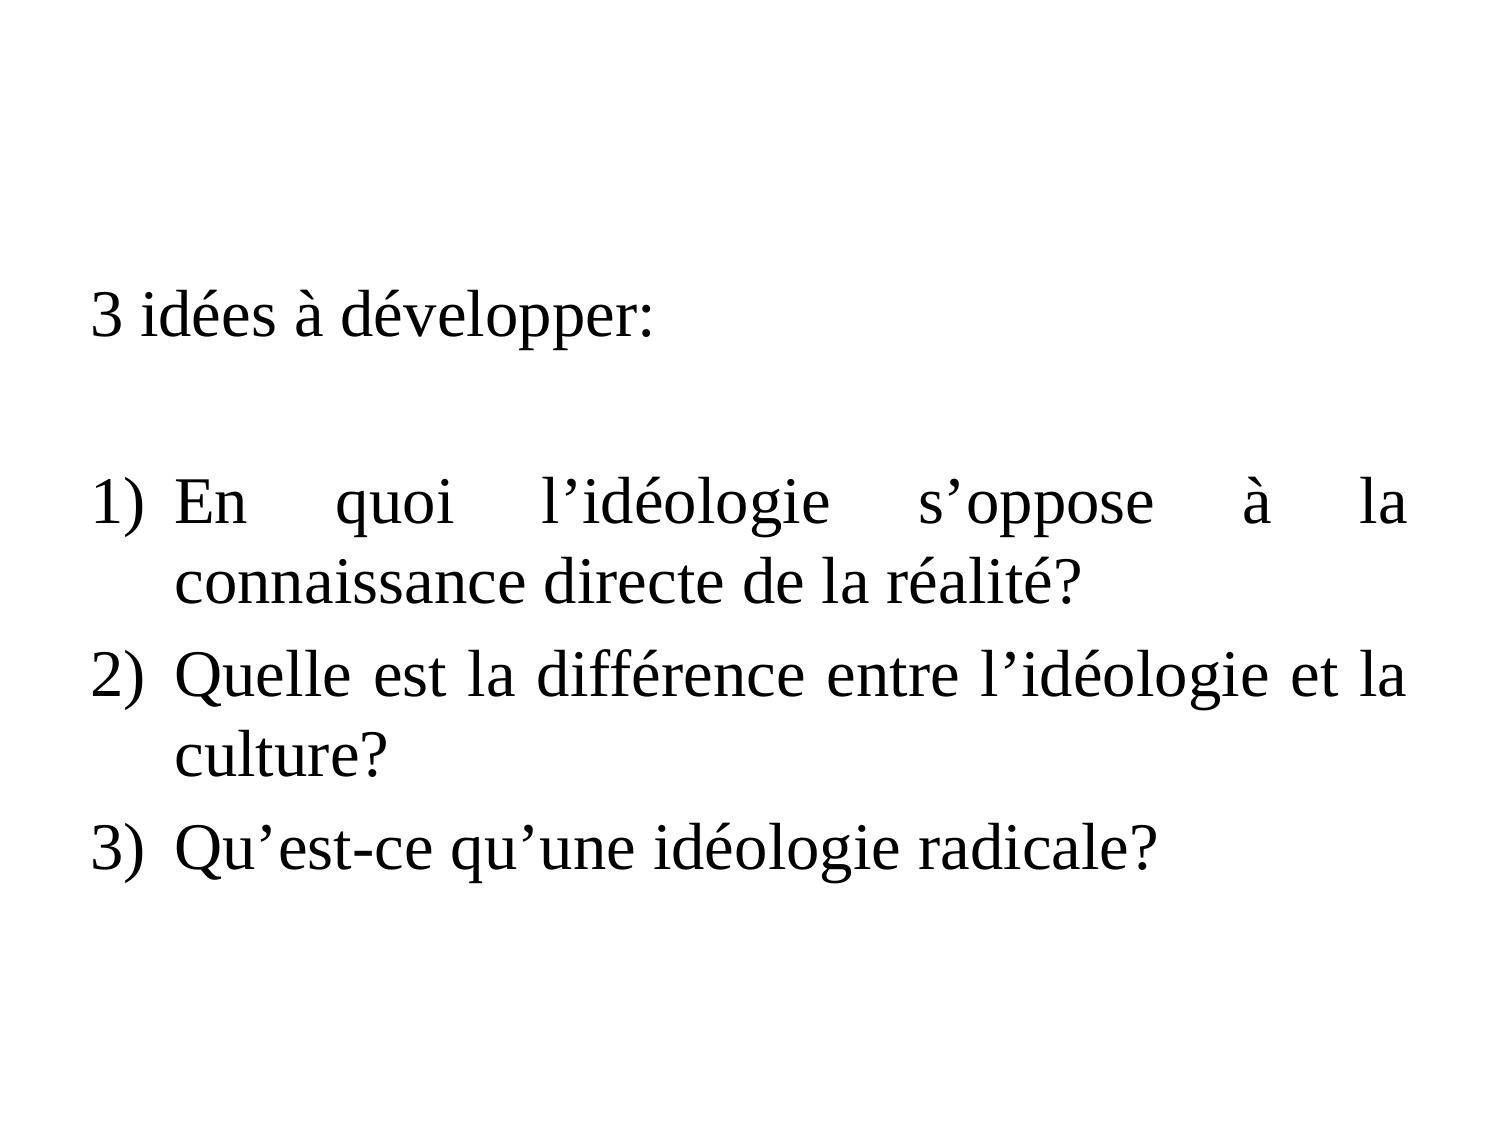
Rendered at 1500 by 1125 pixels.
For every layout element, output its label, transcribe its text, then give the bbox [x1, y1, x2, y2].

list 3 idées à développer: En quoi l’idéologie s’oppose à la connaissance directe de la réalité? Quelle est la différence entre l’idéologie et la culture? Qu’est-ce qu’une idéologie radicale? [75, 262, 1425, 1005]
